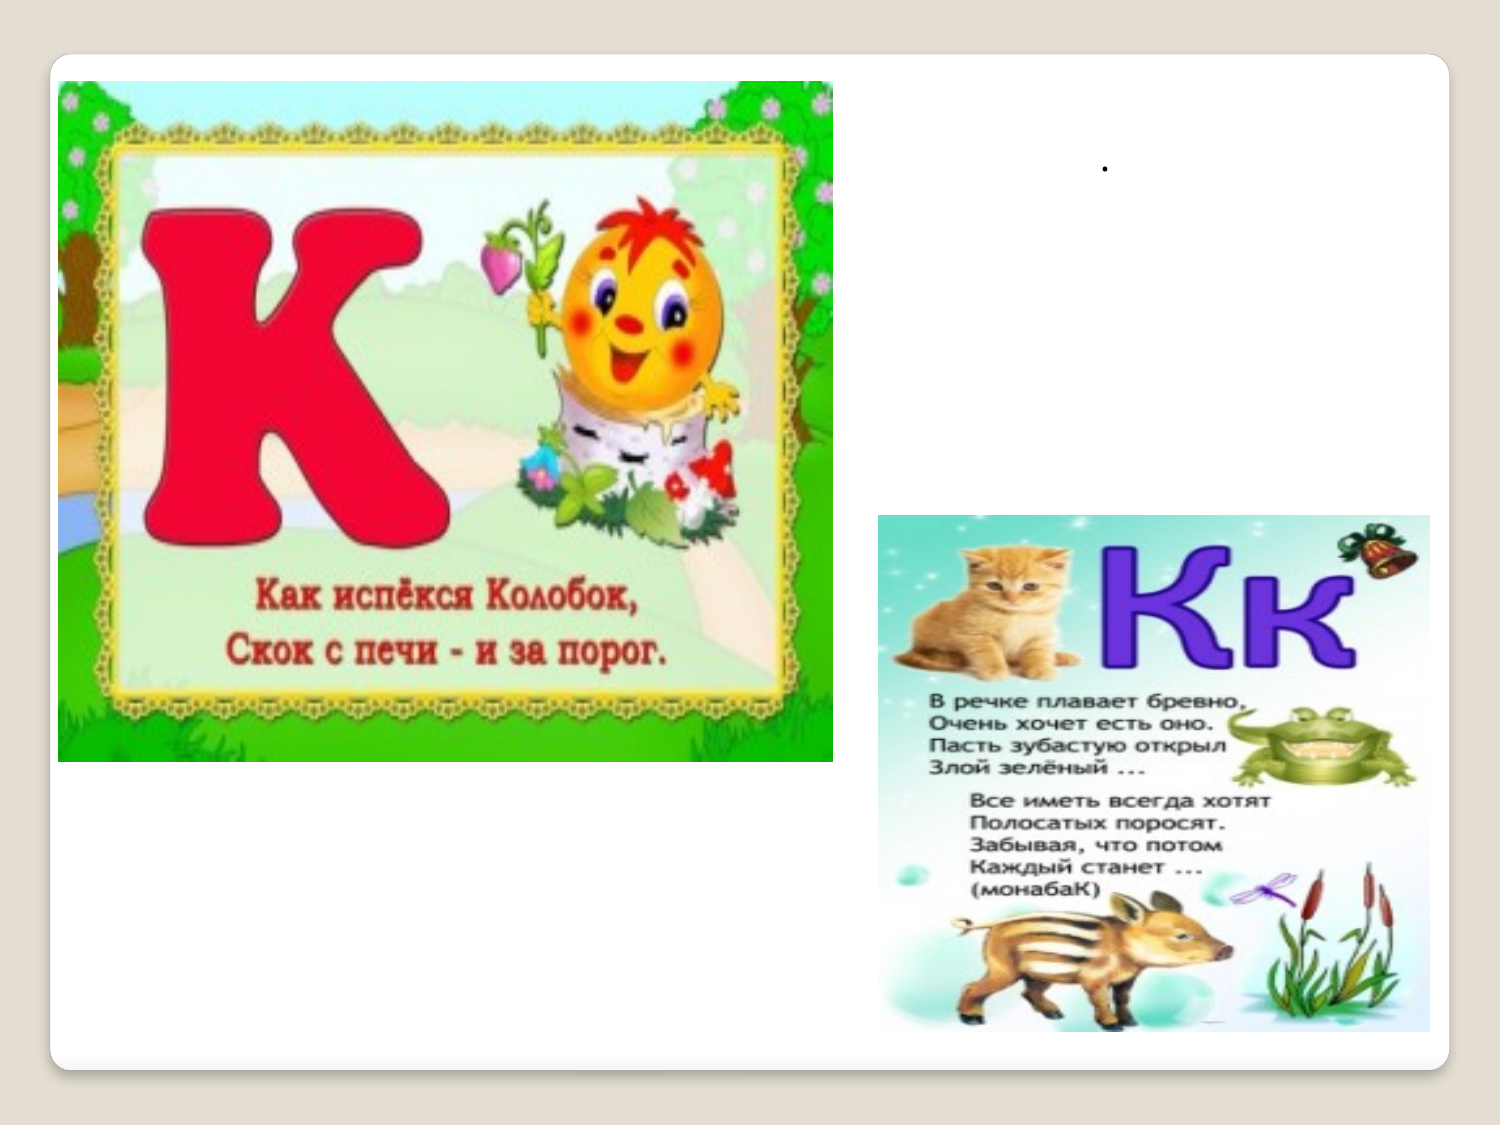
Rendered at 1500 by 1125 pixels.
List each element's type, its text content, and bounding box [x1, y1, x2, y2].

picture [58, 81, 833, 762]
picture [878, 515, 1430, 1032]
text_box . [838, 153, 1125, 213]
